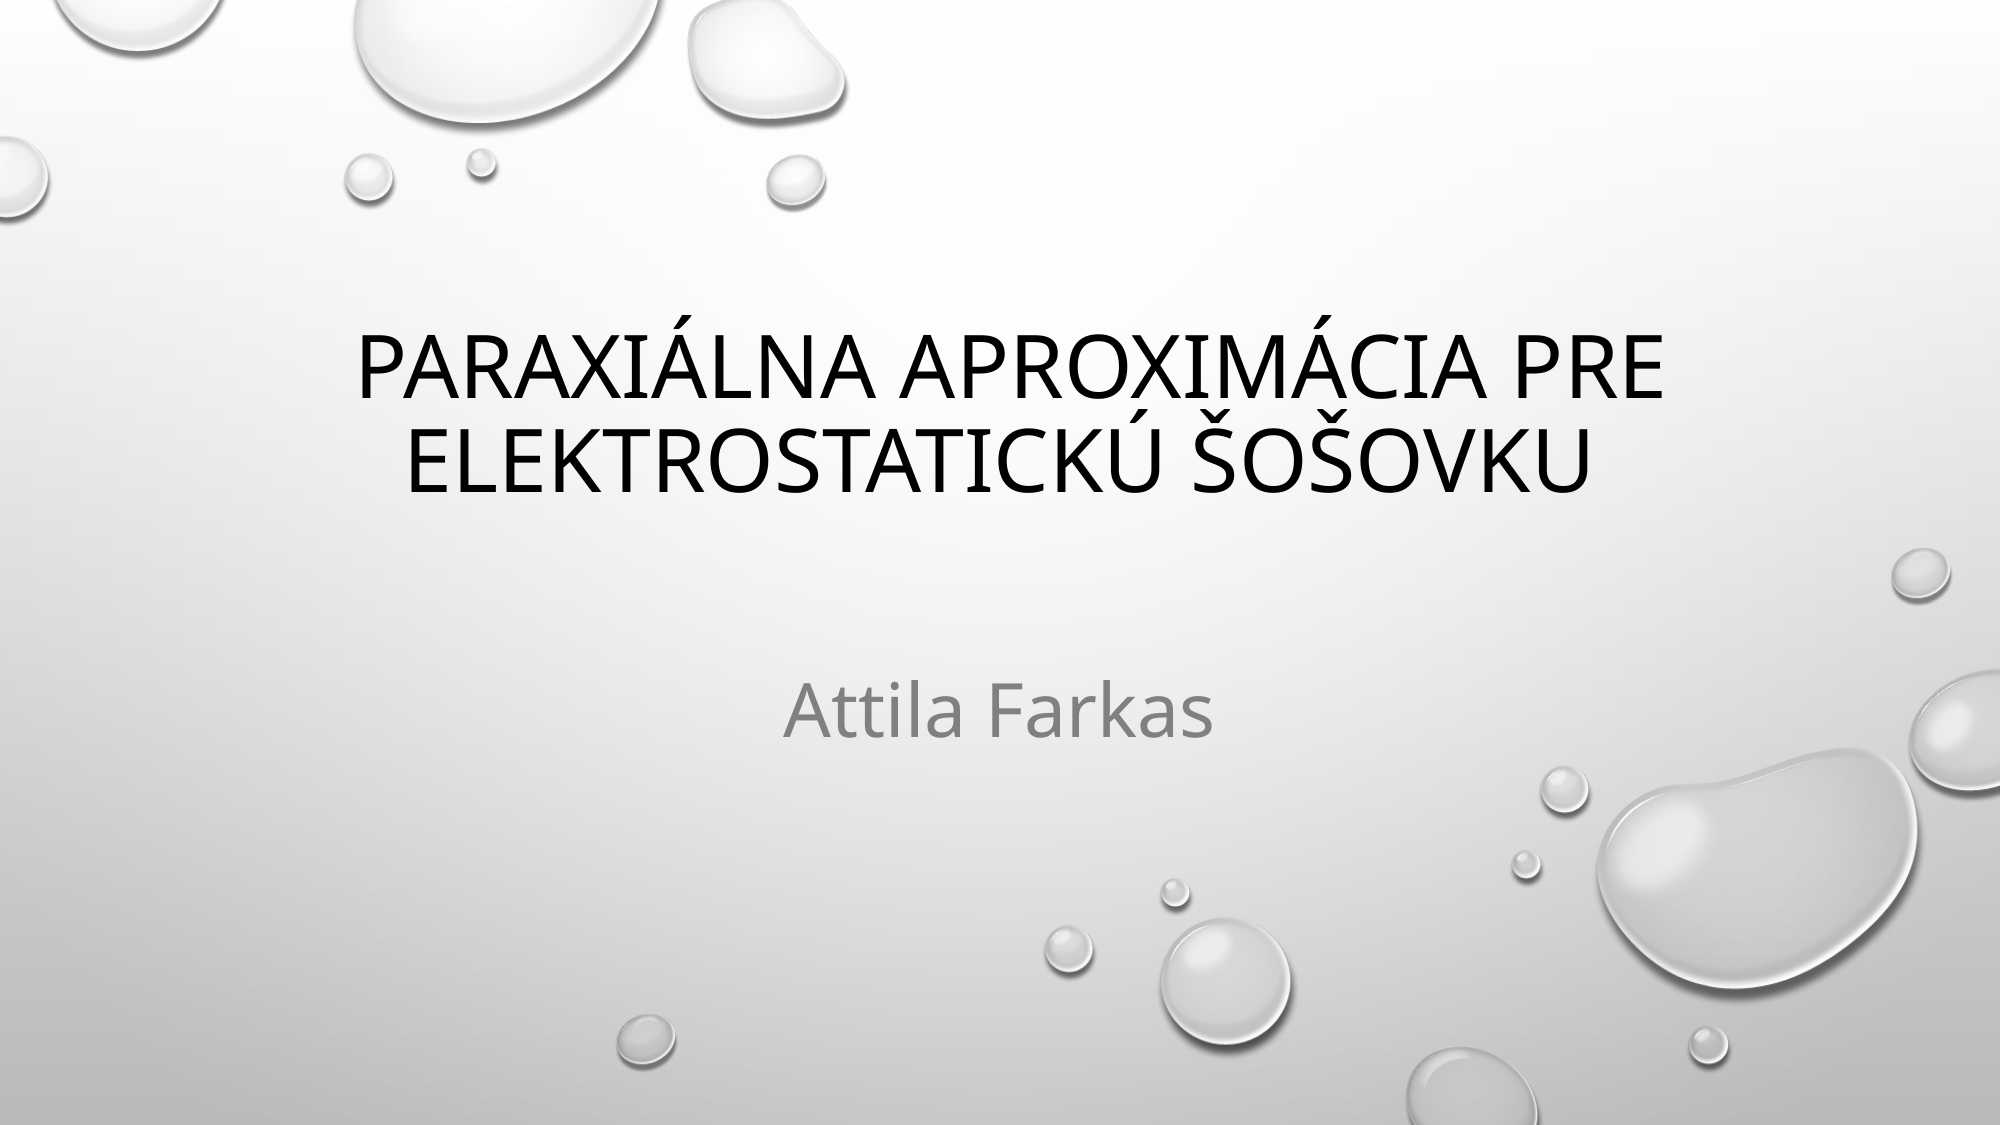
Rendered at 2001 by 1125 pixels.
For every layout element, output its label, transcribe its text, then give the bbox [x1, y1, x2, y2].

picture [0, 0, 2000, 1125]
title ParaxiálnA aproximÁCIA pre elektrostatickú šošovku [287, 213, 1713, 625]
subtitle Attila Farkas [287, 637, 1713, 863]
